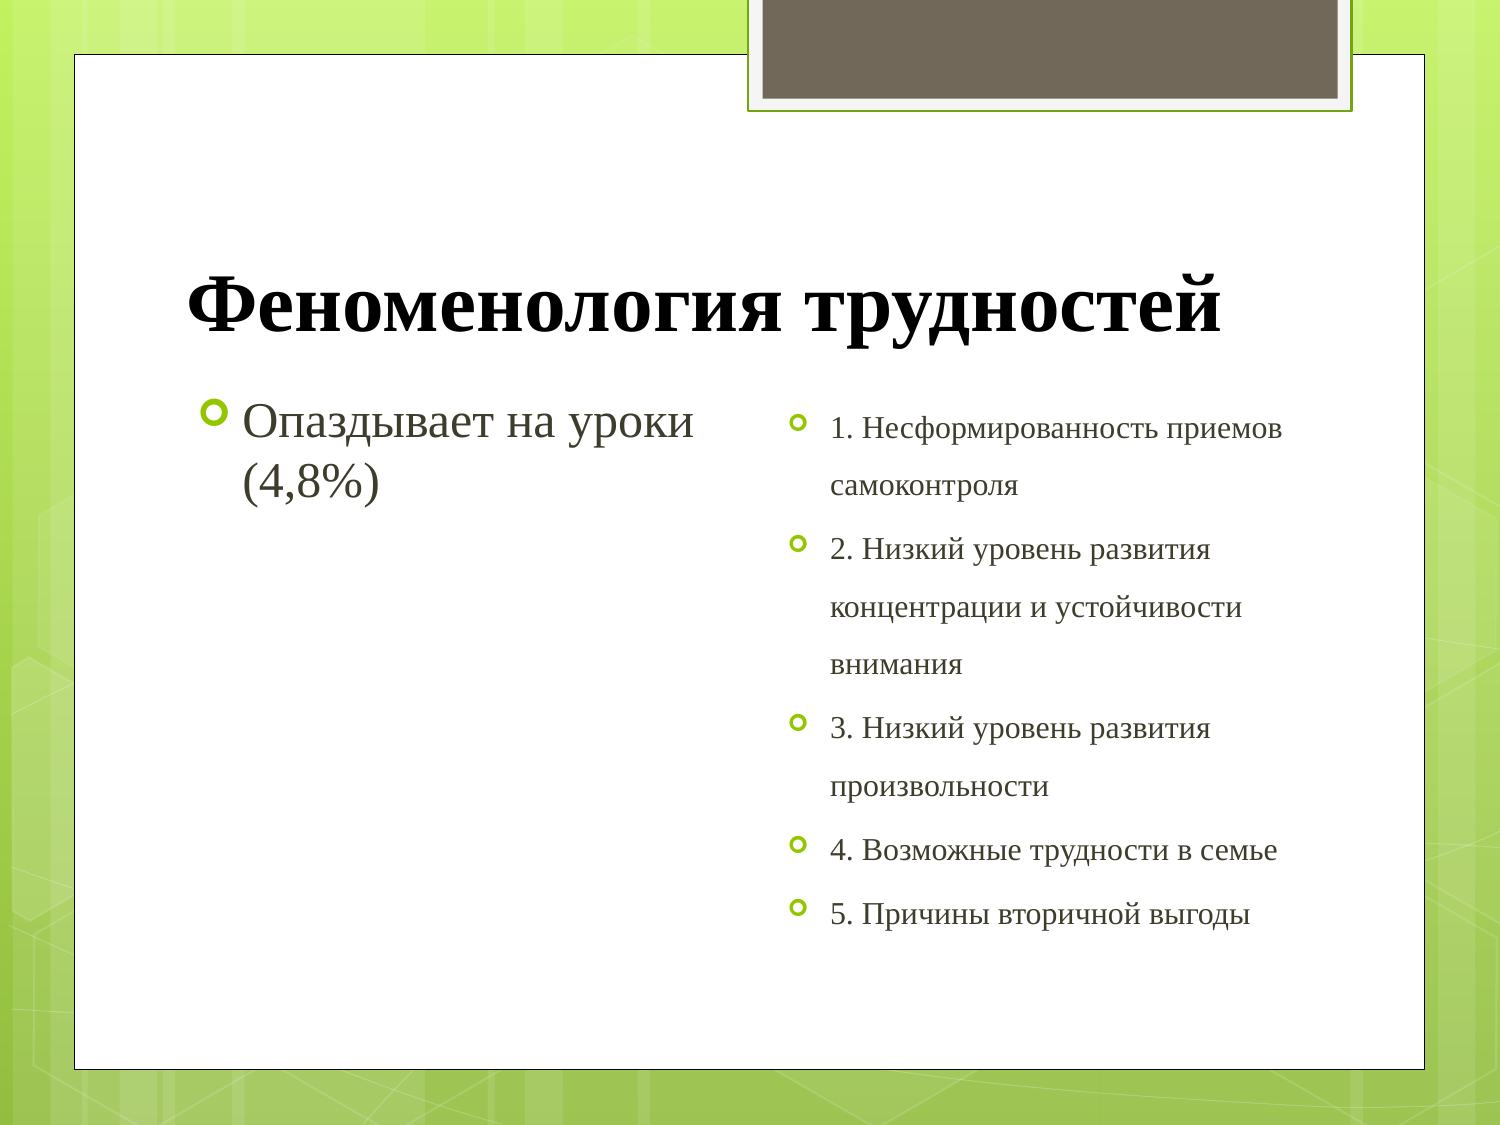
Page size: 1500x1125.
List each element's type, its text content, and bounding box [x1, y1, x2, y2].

title Феноменология трудностей [171, 168, 1324, 357]
list 1. Несформированность приемов самоконтроля 2. Низкий уровень развития концентрации и устойчивости внимания 3. Низкий уровень развития произвольности 4. Возможные трудности в семье 5. Причины вторичной выгоды [761, 379, 1323, 953]
list Опаздывает на уроки (4,8%) [171, 379, 732, 953]
